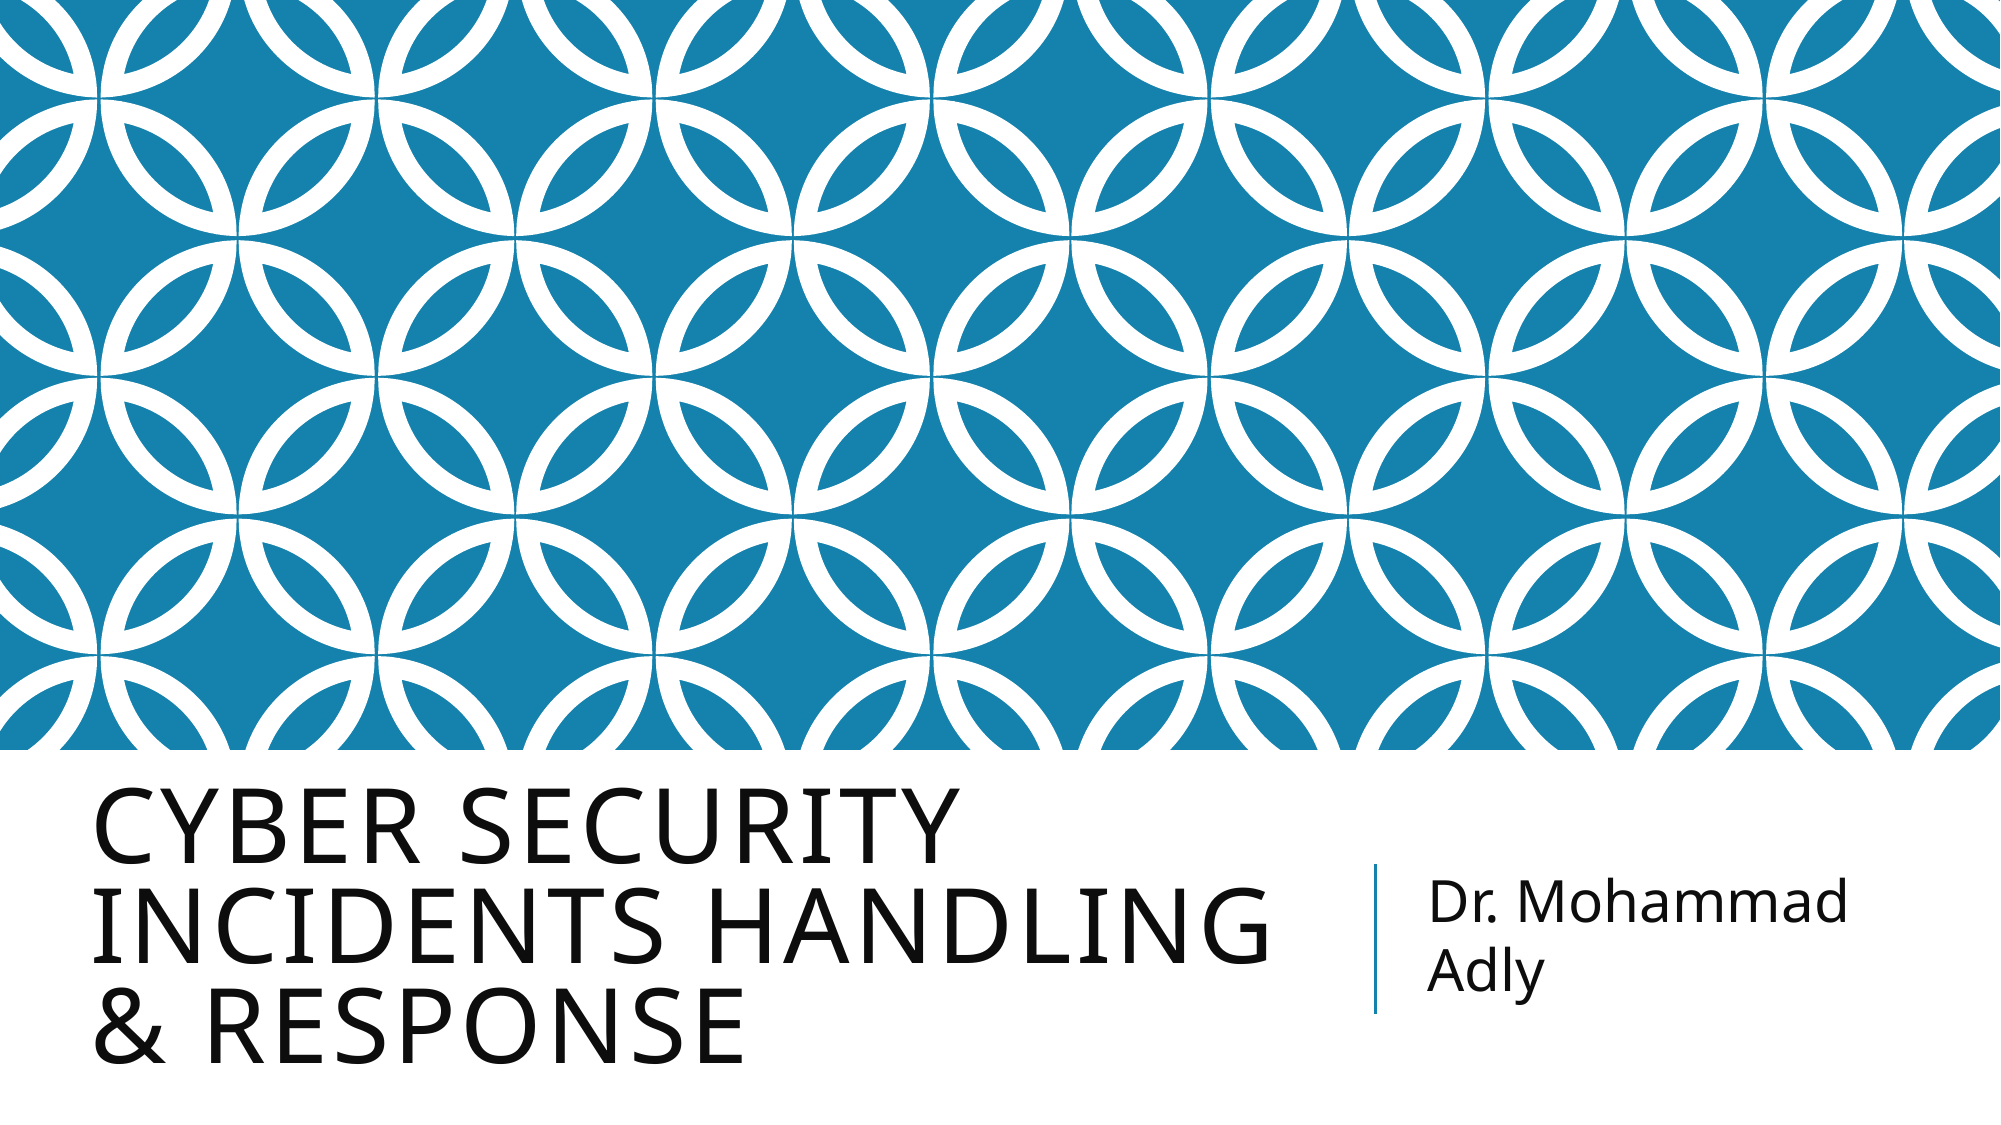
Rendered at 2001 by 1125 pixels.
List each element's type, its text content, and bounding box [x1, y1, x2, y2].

subtitle Dr. Mohammad Adly [1412, 813, 1938, 1054]
title Cyber Security Incidents Handling & Response [75, 813, 1350, 1054]
